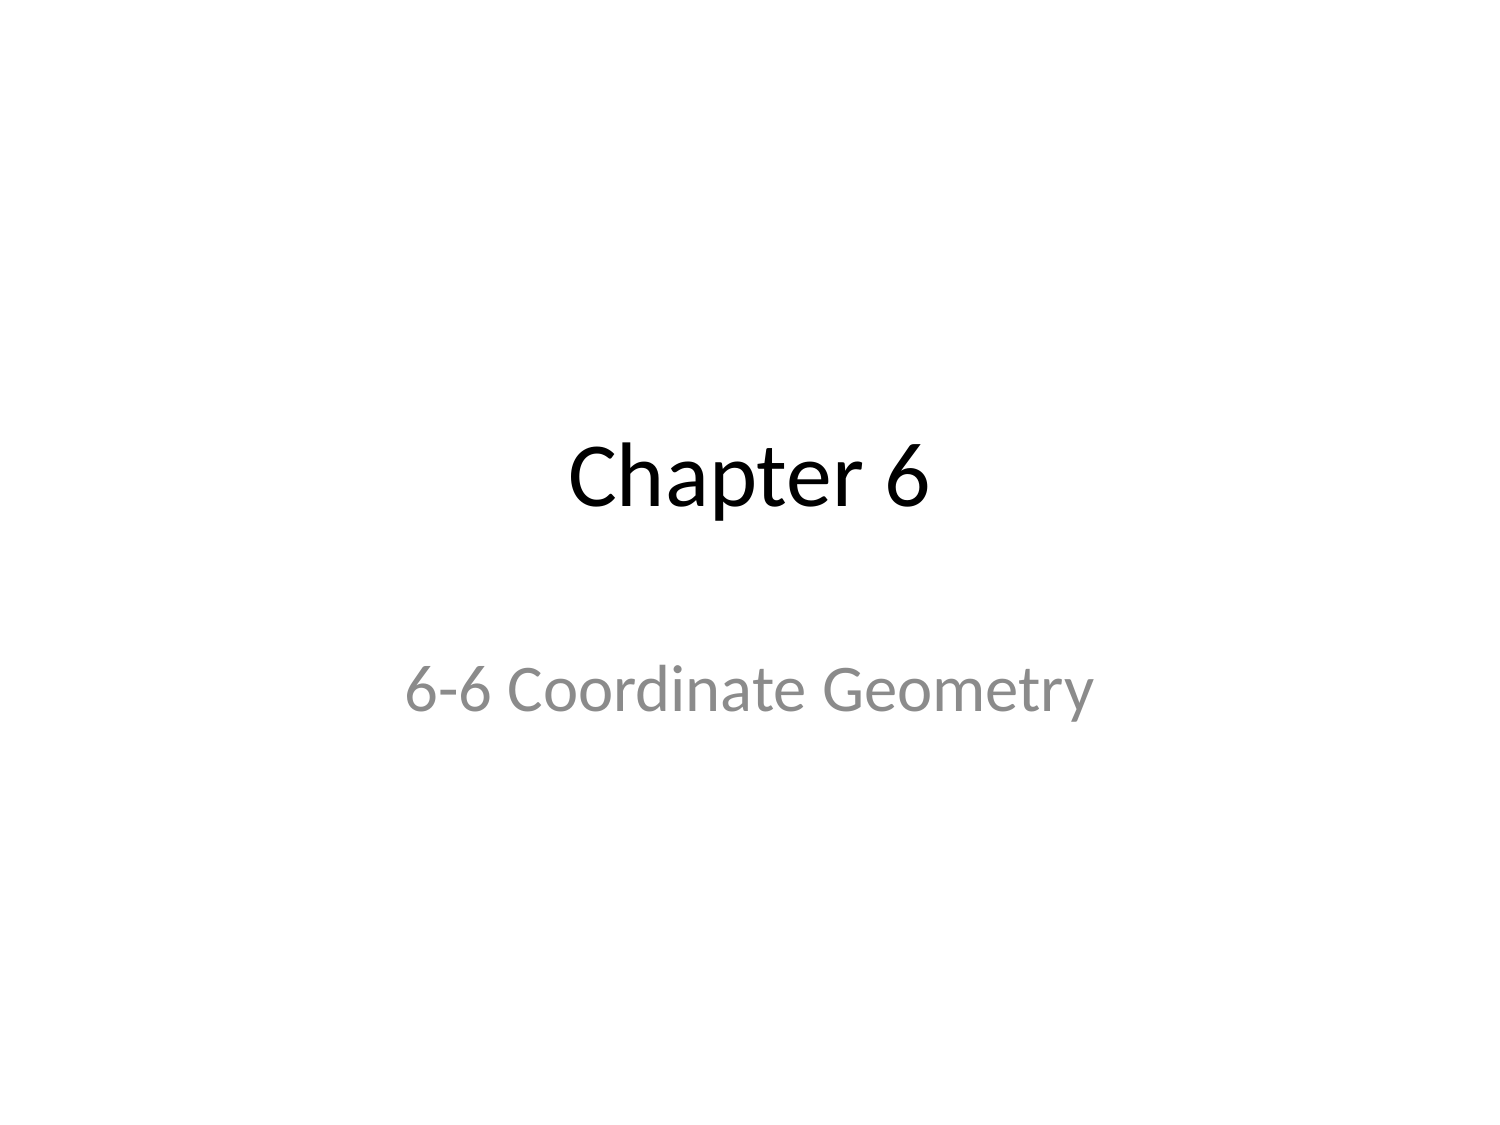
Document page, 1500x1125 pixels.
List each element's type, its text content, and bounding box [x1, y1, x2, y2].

title Chapter 6 [112, 349, 1388, 591]
subtitle 6-6 Coordinate Geometry [225, 637, 1275, 925]
